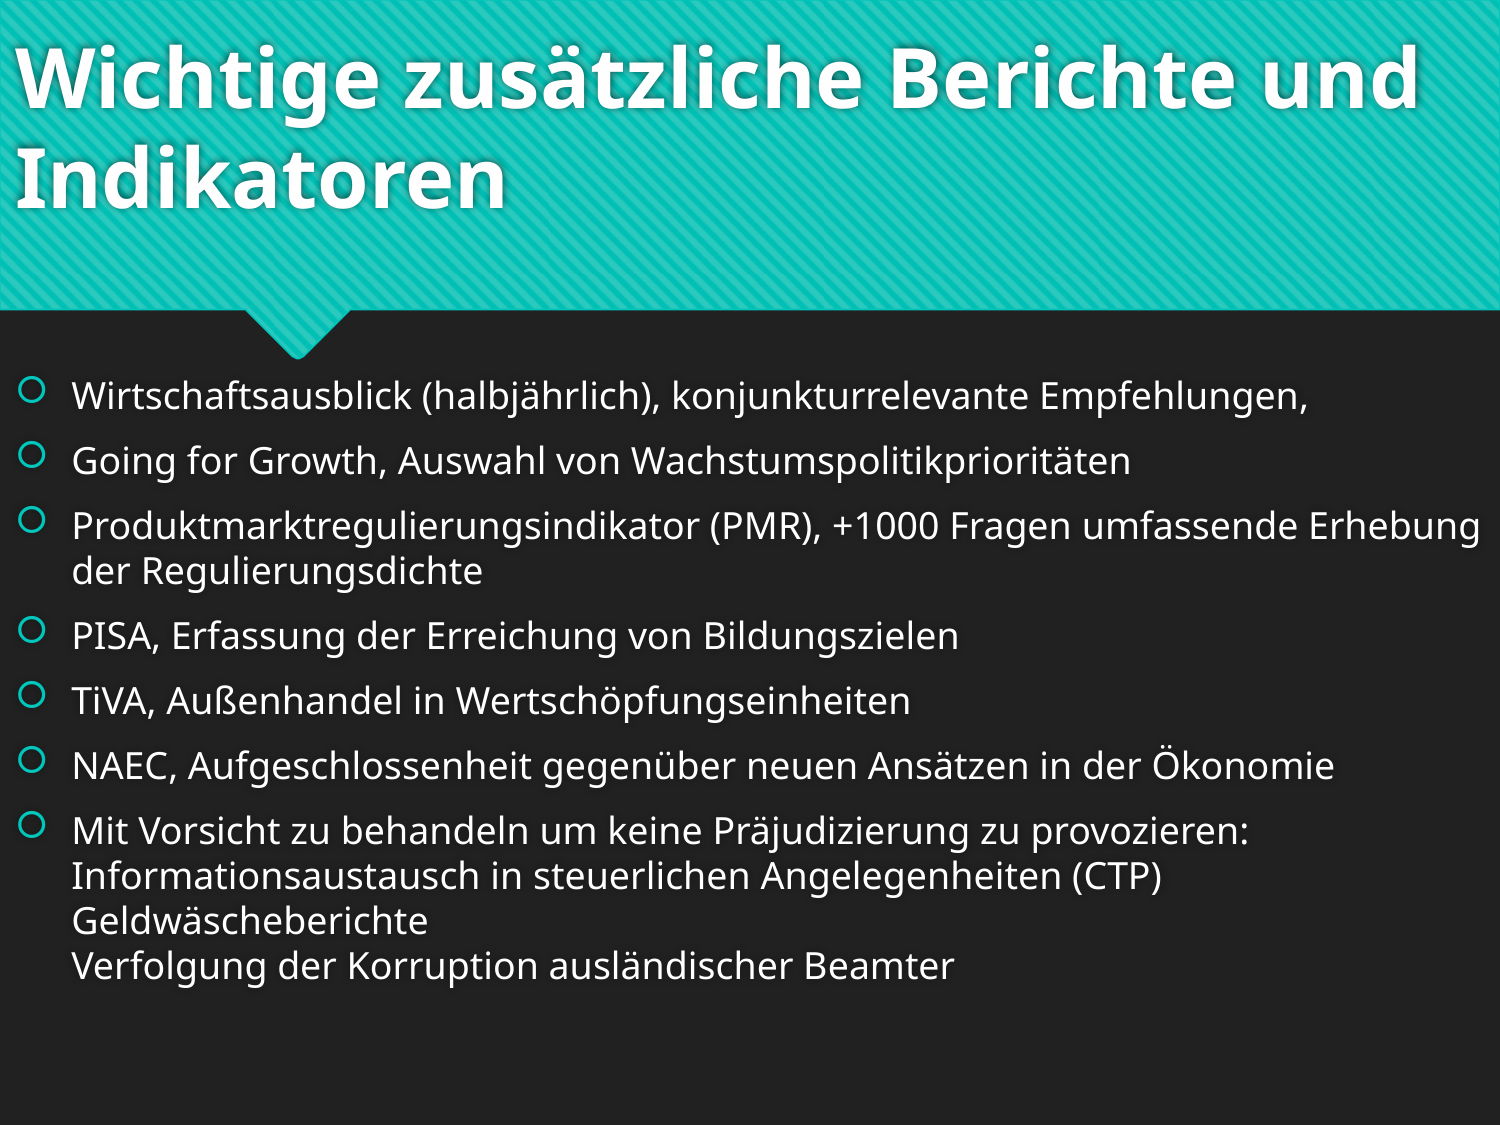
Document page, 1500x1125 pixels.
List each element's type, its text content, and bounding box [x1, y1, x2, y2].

list Wirtschaftsausblick (halbjährlich), konjunkturrelevante Empfehlungen, Going for Growth, Auswahl von Wachstumspolitikprioritäten Produktmarktregulierungsindikator (PMR), +1000 Fragen umfassende Erhebung der Regulierungsdichte PISA, Erfassung der Erreichung von Bildungszielen TiVA, Außenhandel in Wertschöpfungseinheiten NAEC, Aufgeschlossenheit gegenüber neuen Ansätzen in der Ökonomie Mit Vorsicht zu behandeln um keine Präjudizierung zu provozieren: Informationsaustausch in steuerlichen Angelegenheiten (CTP) Geldwäscheberichte Verfolgung der Korruption ausländischer Beamter [0, 364, 1500, 1125]
title Wichtige zusätzliche Berichte und Indikatoren [0, 73, 1500, 233]
